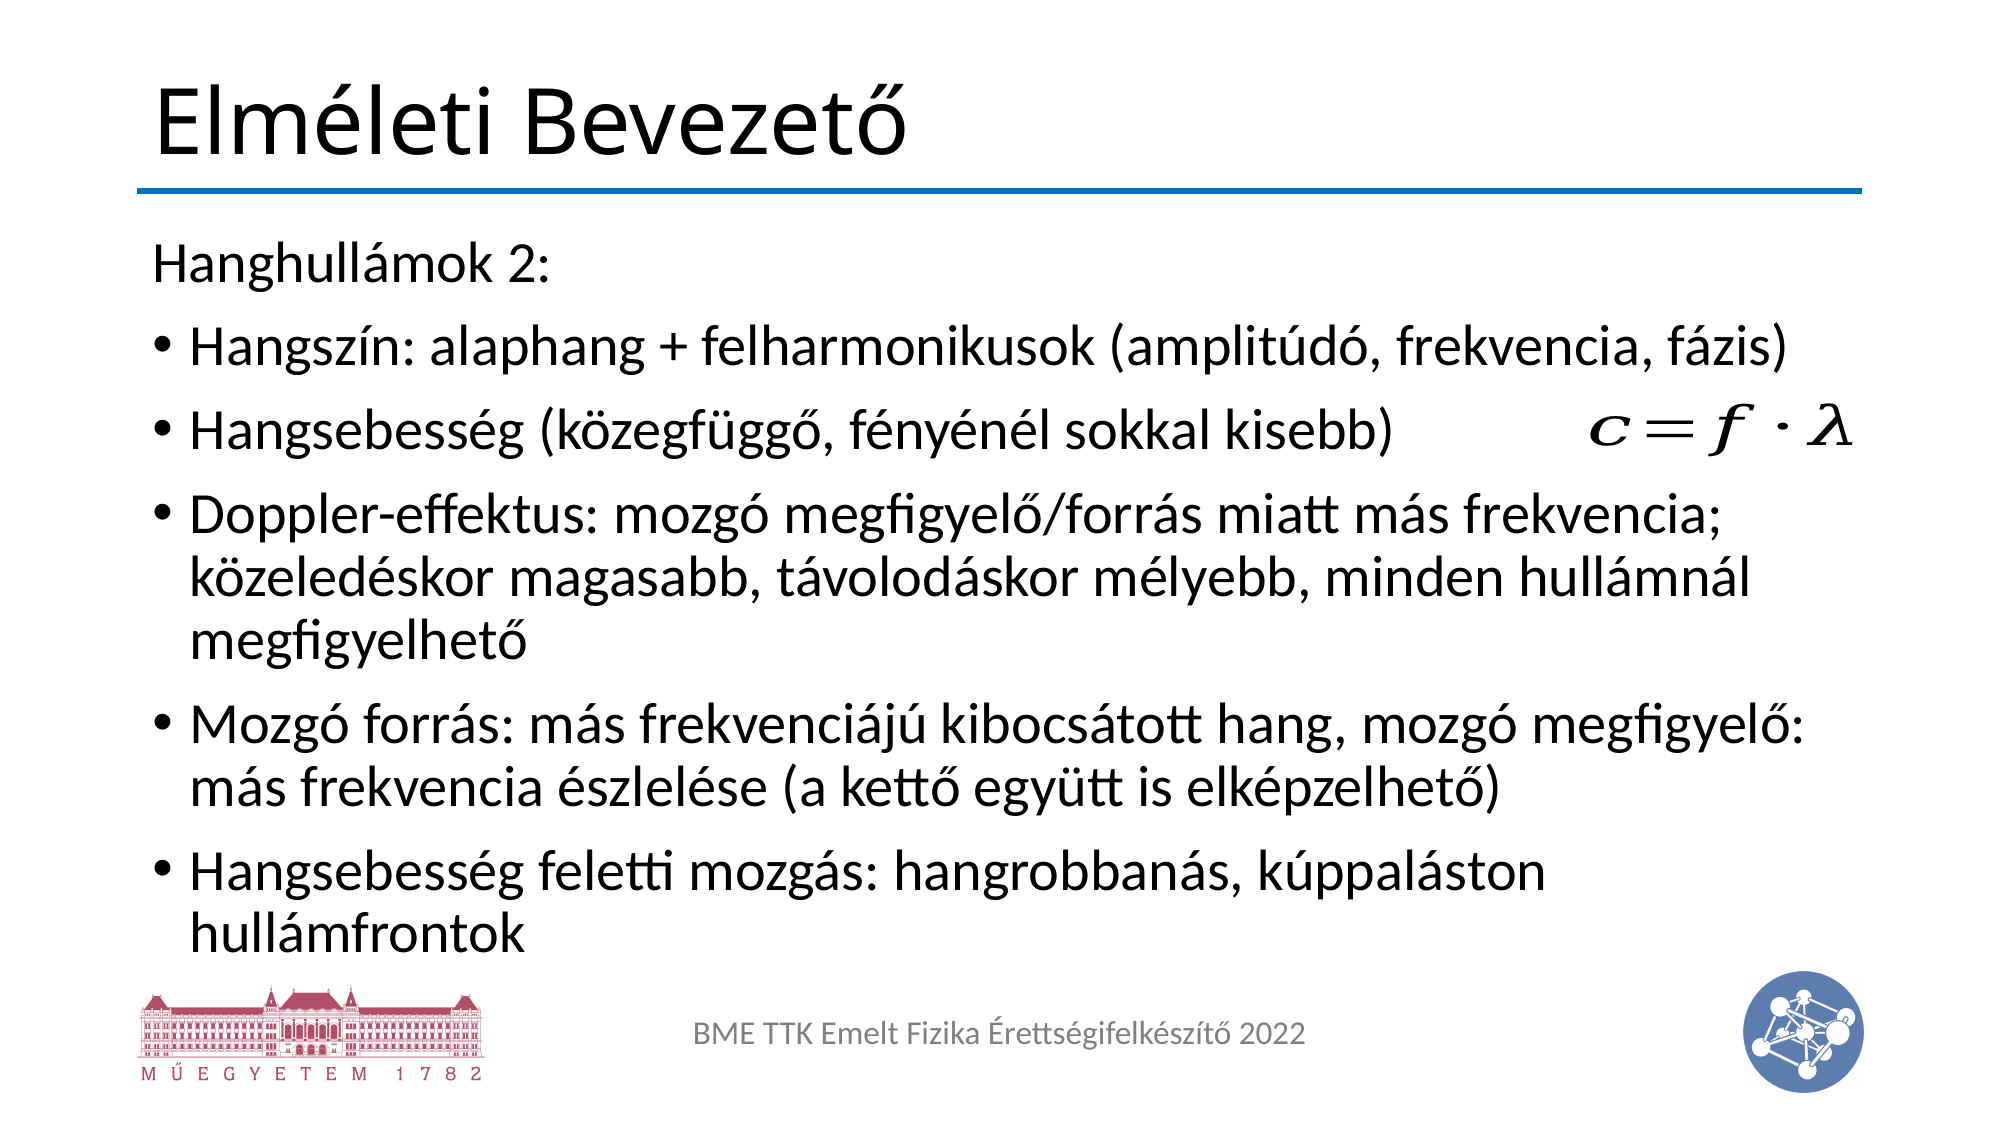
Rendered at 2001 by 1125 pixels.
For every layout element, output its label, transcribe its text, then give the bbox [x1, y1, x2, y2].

list Hanghullámok 2: Hangszín: alaphang + felharmonikusok (amplitúdó, frekvencia, fázis) Hangsebesség (közegfüggő, fényénél sokkal kisebb) Doppler-effektus: mozgó megfigyelő/forrás miatt más frekvencia; közeledéskor magasabb, távolodáskor mélyebb, minden hullámnál megfigyelhető Mozgó forrás: más frekvenciájú kibocsátott hang, mozgó megfigyelő: más frekvencia észlelése (a kettő együtt is elképzelhető) Hangsebesség feletti mozgás: hangrobbanás, kúppaláston hullámfrontok [137, 224, 1863, 1014]
title Elméleti Bevezető [137, 59, 1863, 190]
